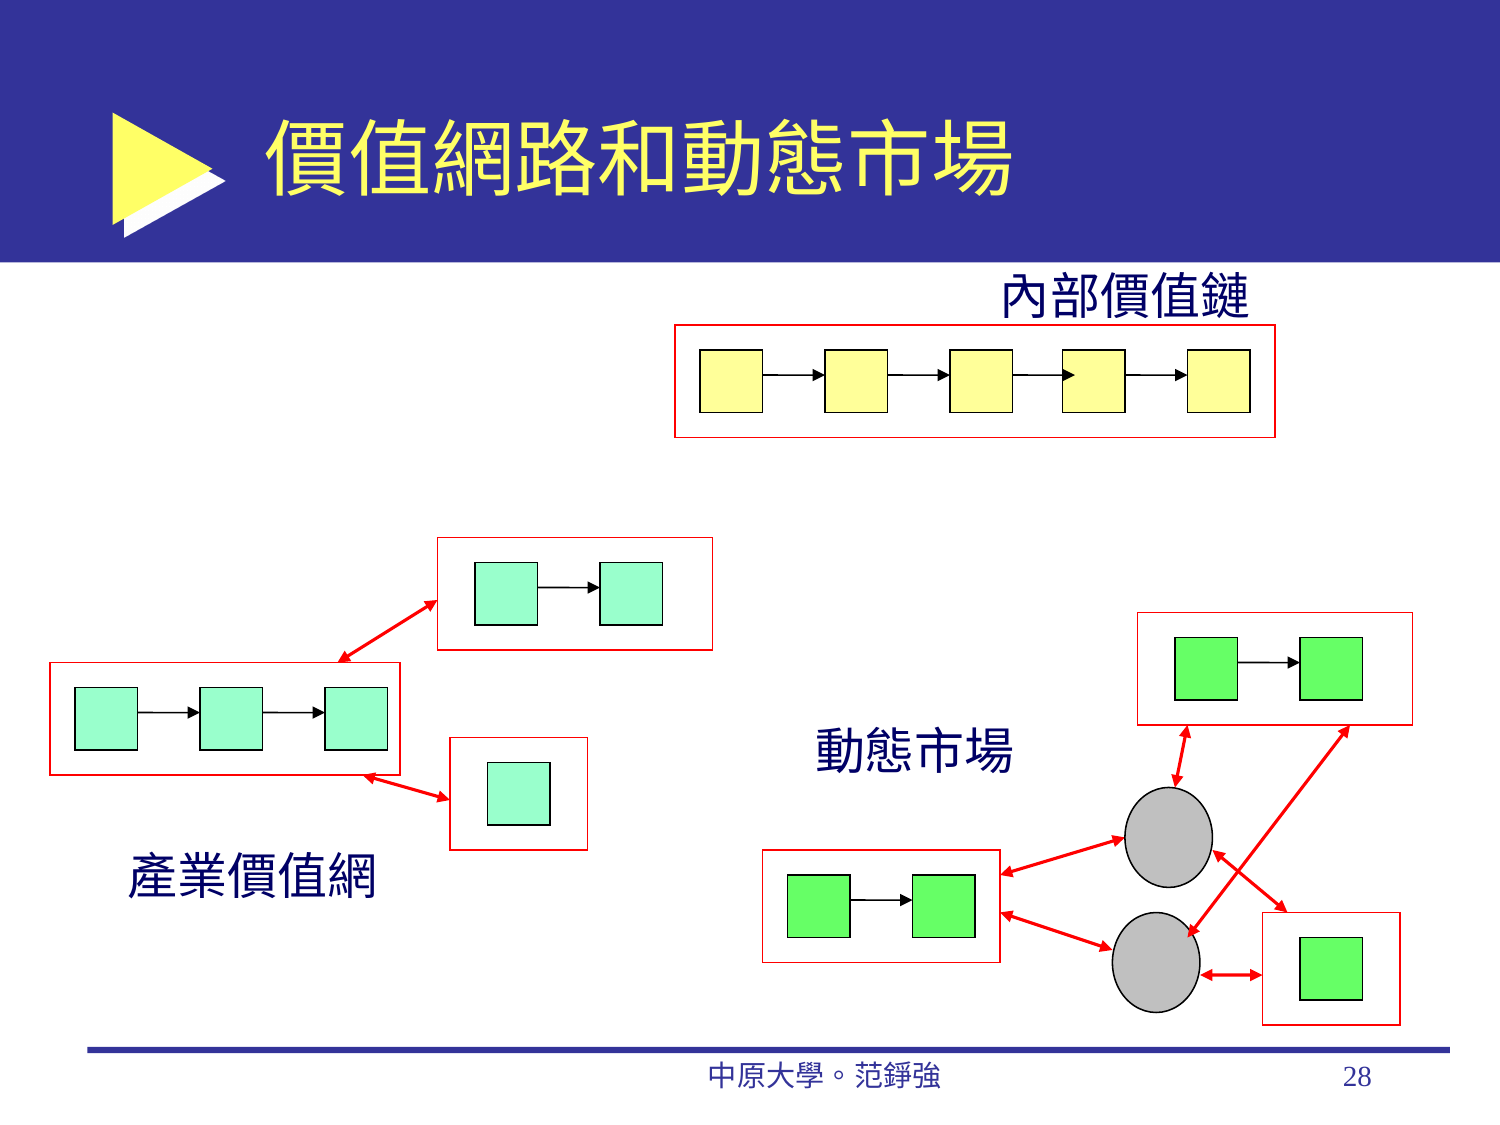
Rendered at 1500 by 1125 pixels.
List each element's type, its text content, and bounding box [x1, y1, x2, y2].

text_box [1187, 724, 1351, 938]
text_box [999, 835, 1124, 878]
text_box [1238, 871, 1288, 913]
text_box [1262, 912, 1400, 1025]
text_box [1137, 612, 1413, 725]
text_box [999, 910, 1113, 952]
text_box [762, 849, 1000, 963]
text_box [50, 662, 400, 775]
text_box [1124, 787, 1213, 888]
text_box [674, 324, 1275, 438]
text_box [437, 537, 713, 650]
text_box 動態市場 [800, 712, 1030, 788]
text_box 產業價值網 [112, 837, 393, 913]
text_box 內部價值鏈 [985, 256, 1265, 332]
text_box [337, 600, 438, 663]
text_box [1212, 849, 1238, 871]
text_box [449, 737, 588, 850]
footer 中原大學。范錚強 [587, 1050, 1063, 1125]
text_box [362, 772, 451, 803]
text_box [1112, 912, 1200, 1013]
slide_number 28 [1074, 1050, 1388, 1125]
text_box [1200, 968, 1263, 982]
text_box [1171, 724, 1192, 788]
title 價值網路和動態市場 [249, 62, 1388, 250]
